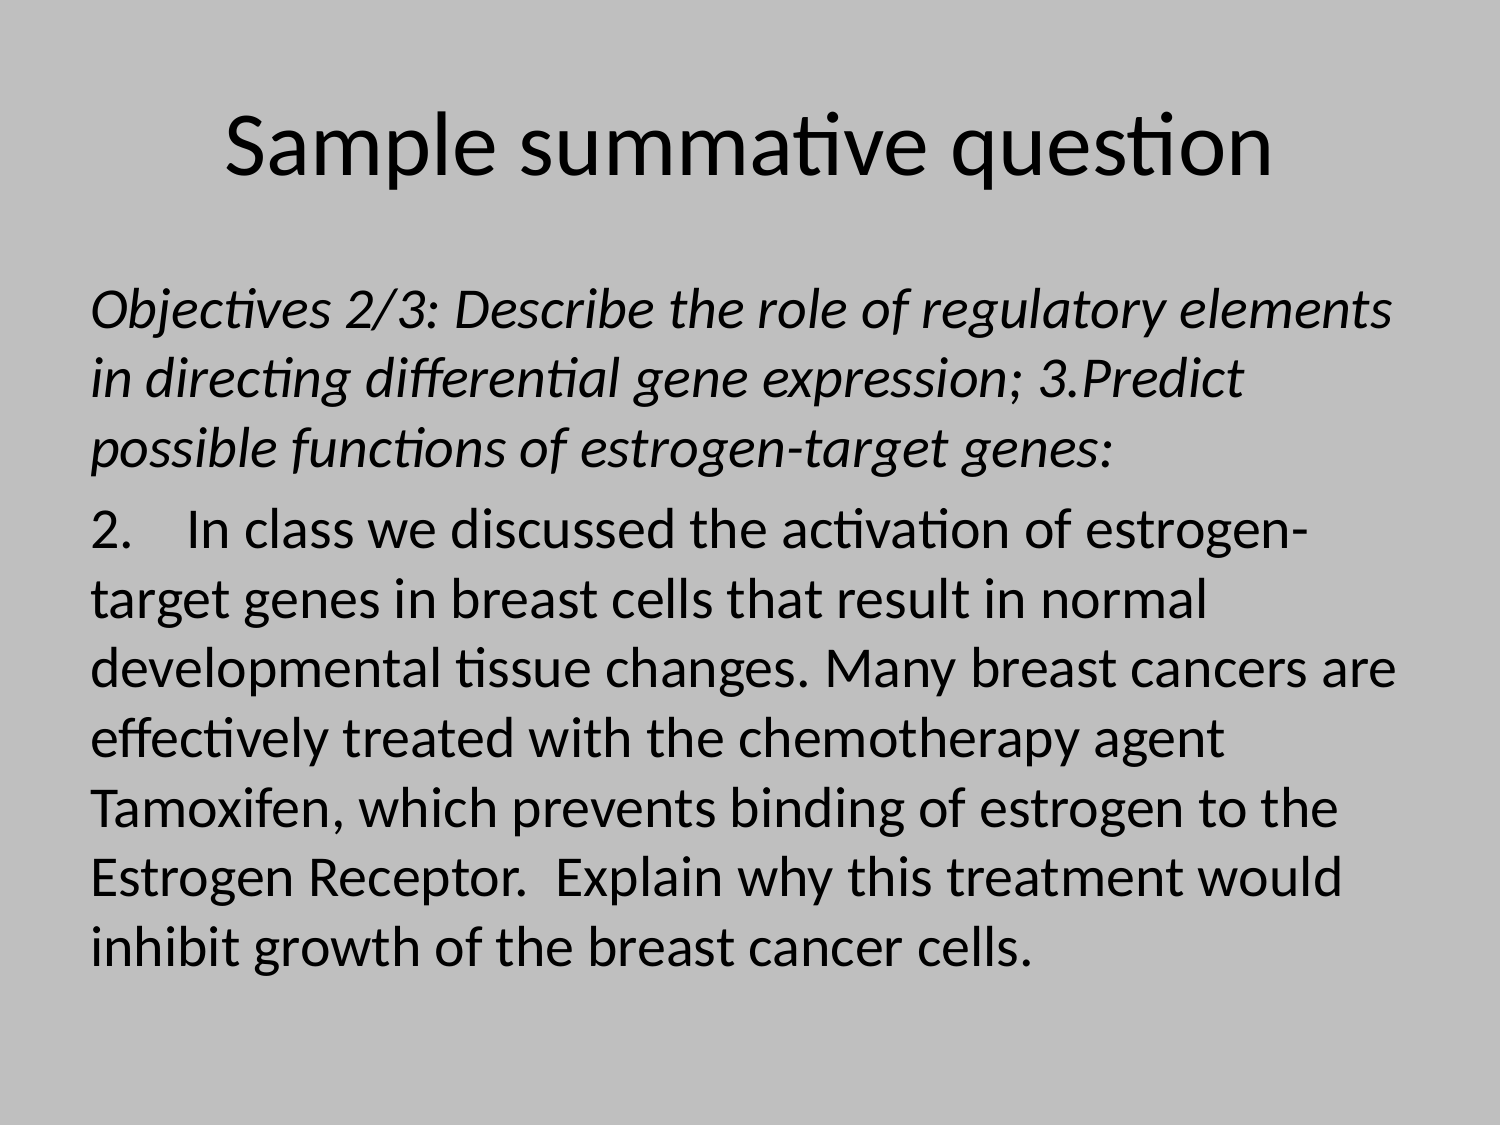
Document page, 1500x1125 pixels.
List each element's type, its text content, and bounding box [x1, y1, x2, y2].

list Objectives 2/3: Describe the role of regulatory elements in directing differential gene expression; 3.Predict possible functions of estrogen-target genes: 2. In class we discussed the activation of estrogen-target genes in breast cells that result in normal developmental tissue changes. Many breast cancers are effectively treated with the chemotherapy agent Tamoxifen, which prevents binding of estrogen to the Estrogen Receptor. Explain why this treatment would inhibit growth of the breast cancer cells. [75, 262, 1425, 1005]
title Sample summative question [75, 45, 1425, 233]
